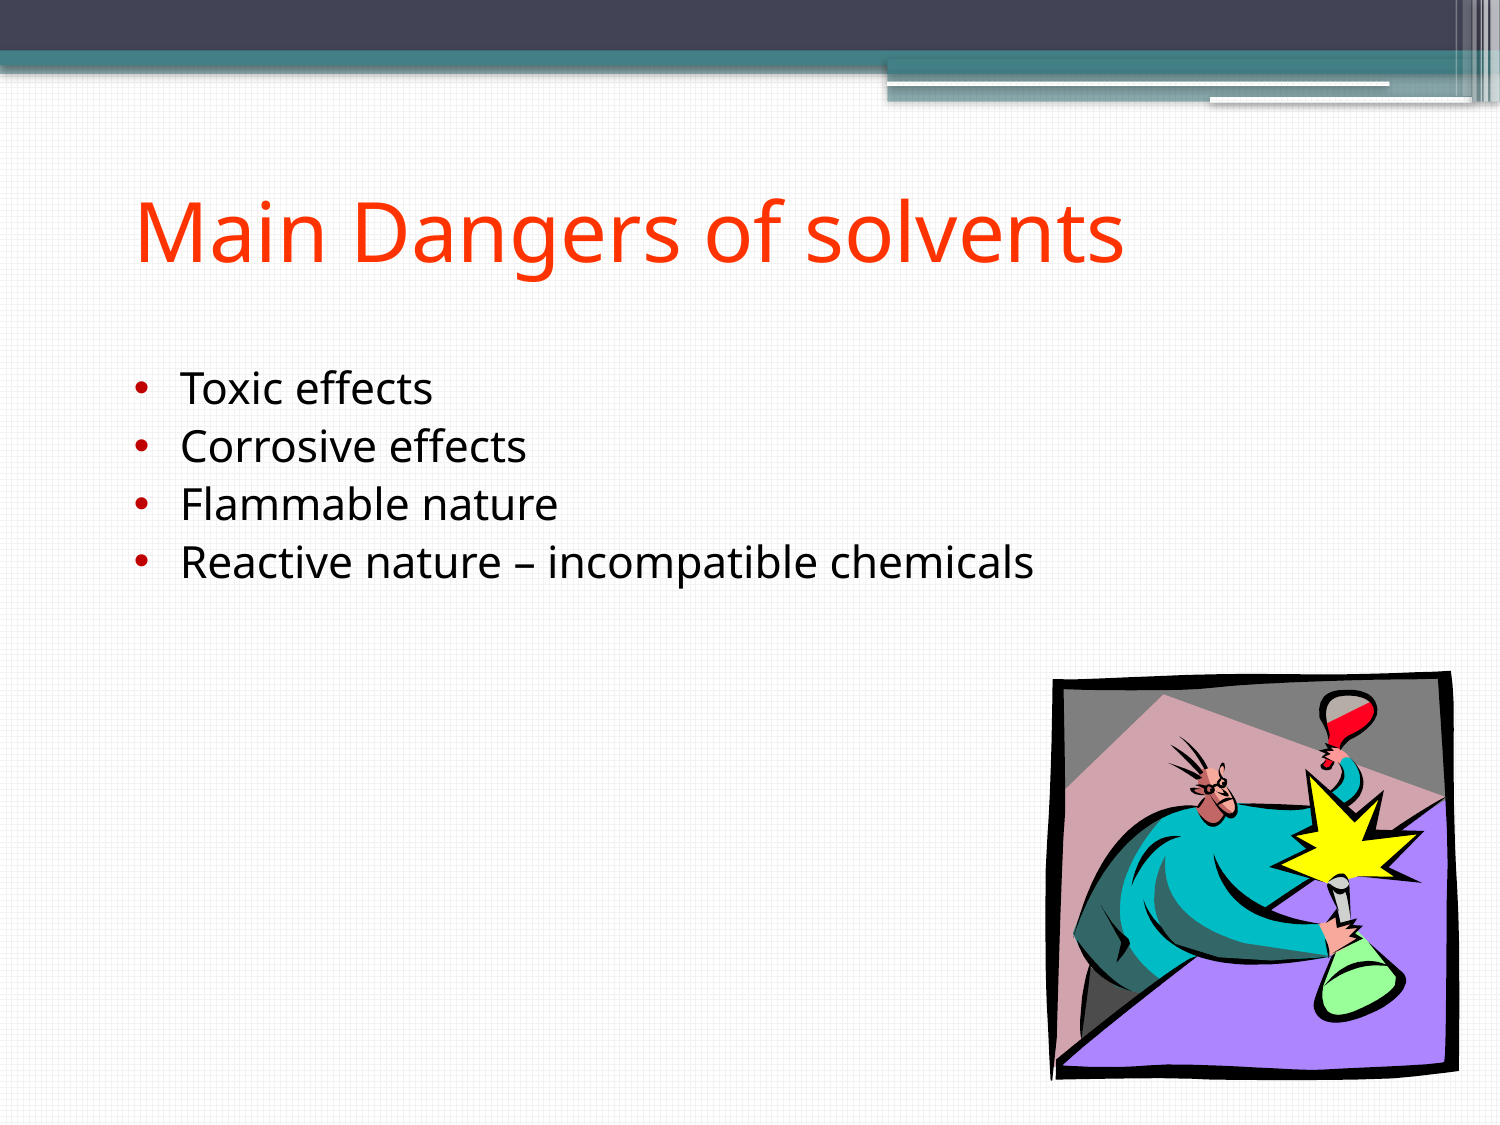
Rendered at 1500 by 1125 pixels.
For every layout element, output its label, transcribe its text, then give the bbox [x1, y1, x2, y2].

picture [1045, 667, 1464, 1085]
list Toxic effects Corrosive effects Flammable nature Reactive nature – incompatible chemicals [118, 353, 1381, 596]
title Main Dangers of solvents [118, 109, 1213, 350]
